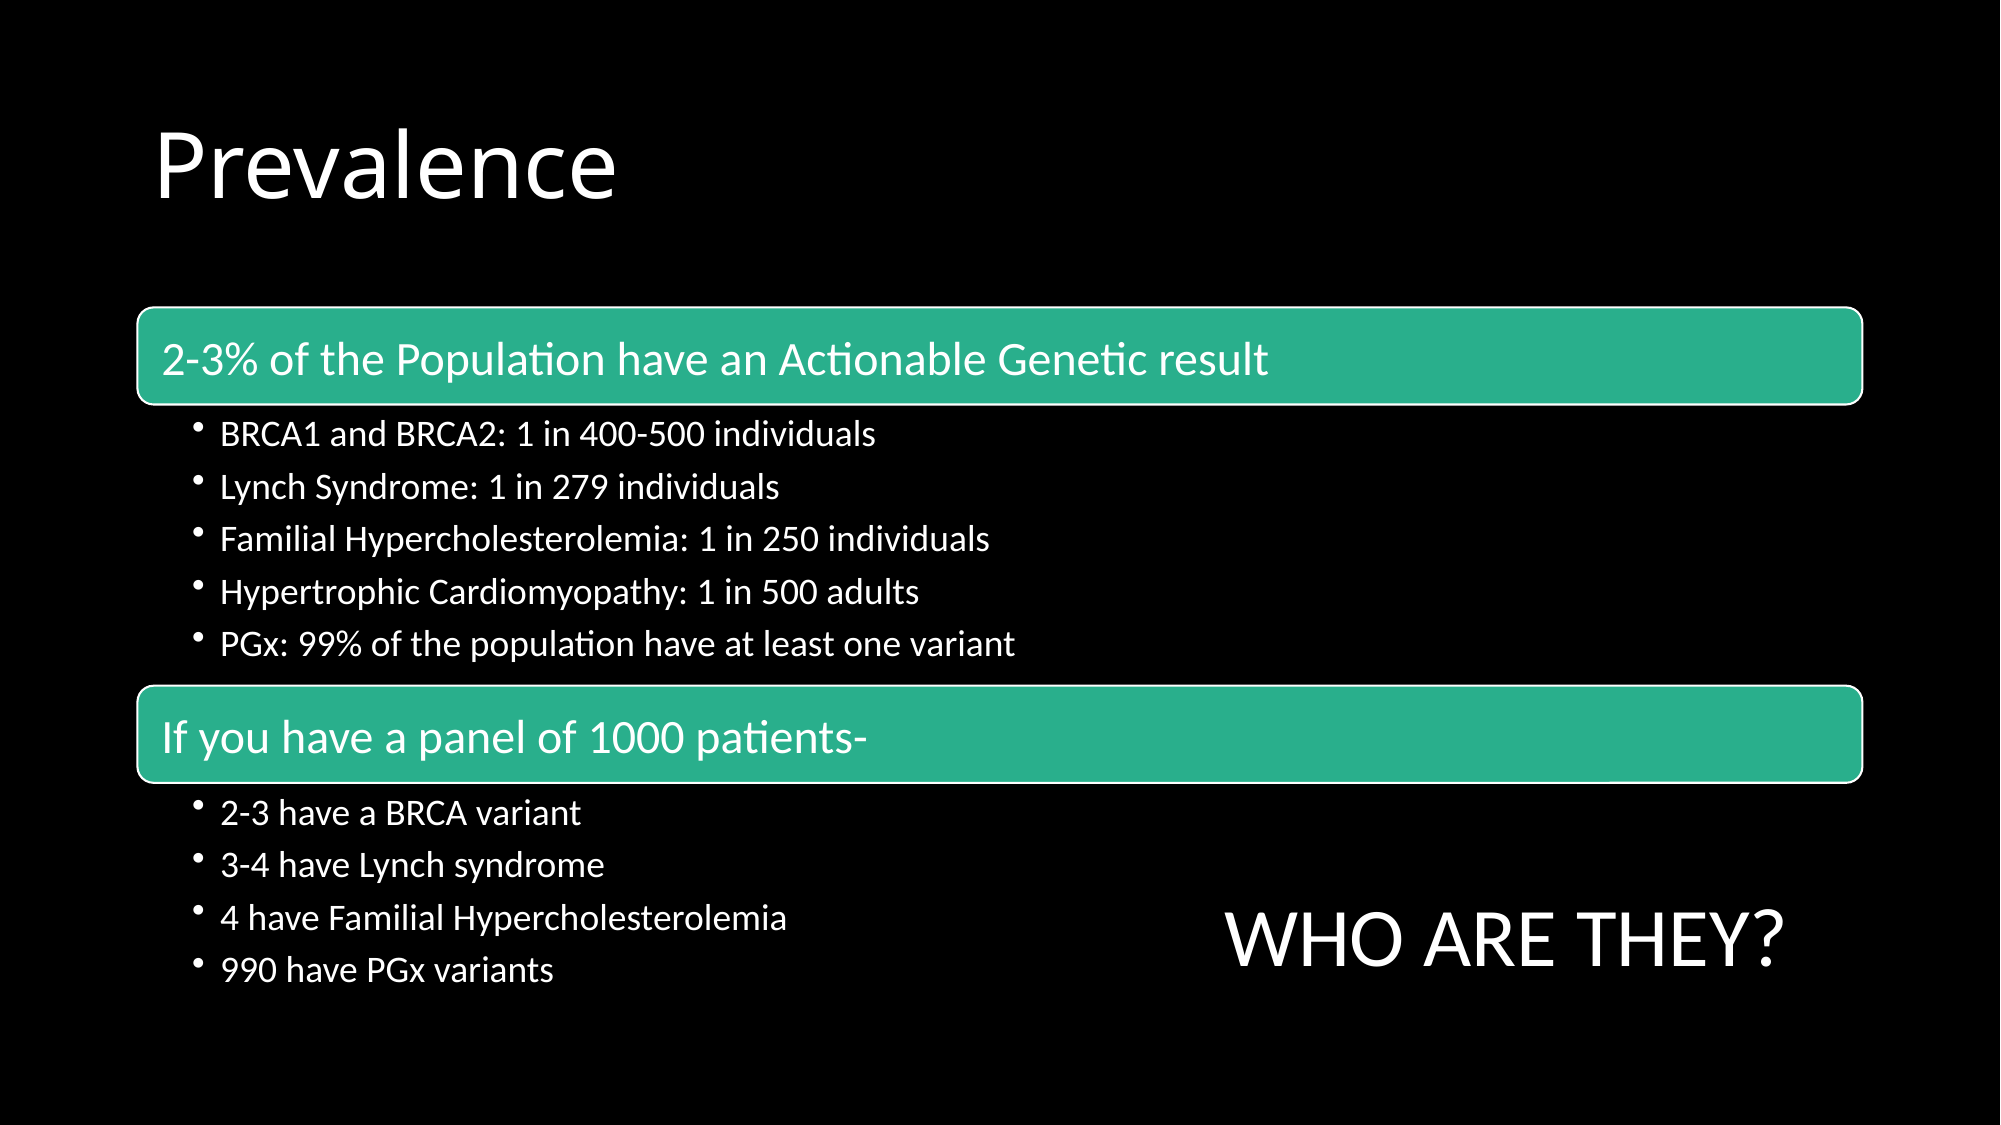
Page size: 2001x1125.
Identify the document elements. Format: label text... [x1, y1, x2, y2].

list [137, 299, 1863, 1014]
title Prevalence [137, 59, 1863, 278]
